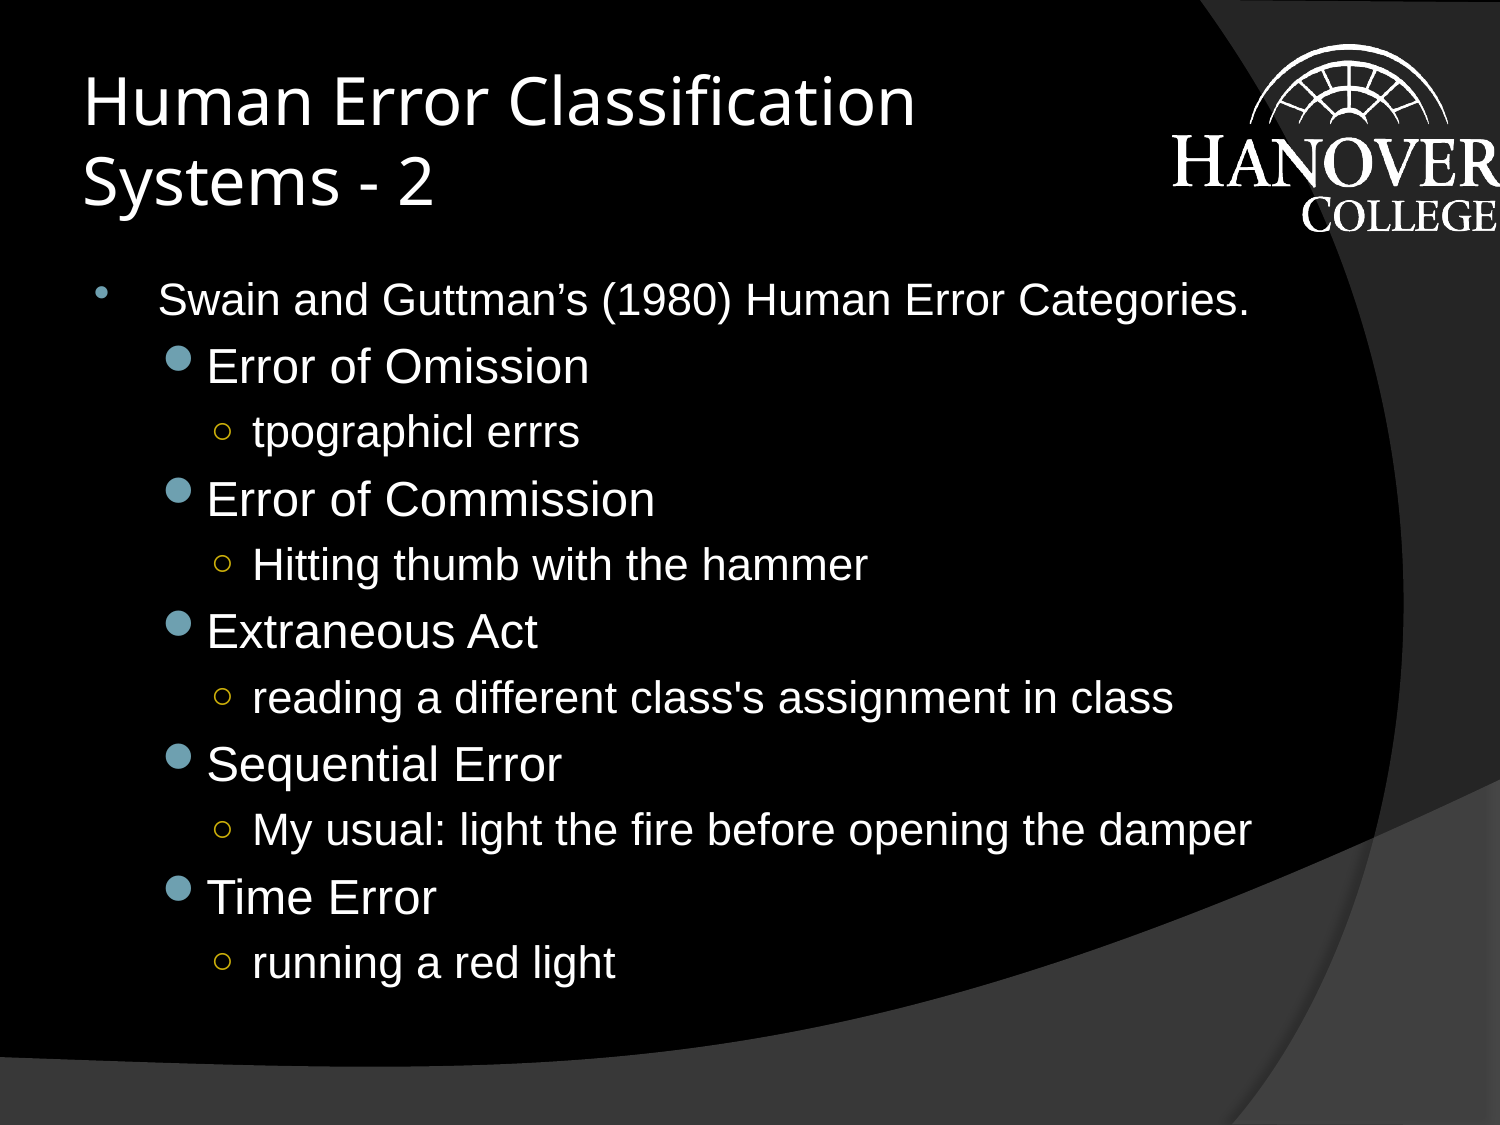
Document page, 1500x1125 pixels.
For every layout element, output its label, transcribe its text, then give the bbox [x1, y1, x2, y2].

list Swain and Guttman’s (1980) Human Error Categories. Error of Omission tpographicl errrs Error of Commission Hitting thumb with the hammer Extraneous Act reading a different class's assignment in class Sequential Error My usual: light the fire before opening the damper Time Error running a red light [75, 262, 1300, 1005]
picture [1172, 44, 1500, 232]
title Human Error Classification Systems - 2 [75, 45, 1173, 233]
